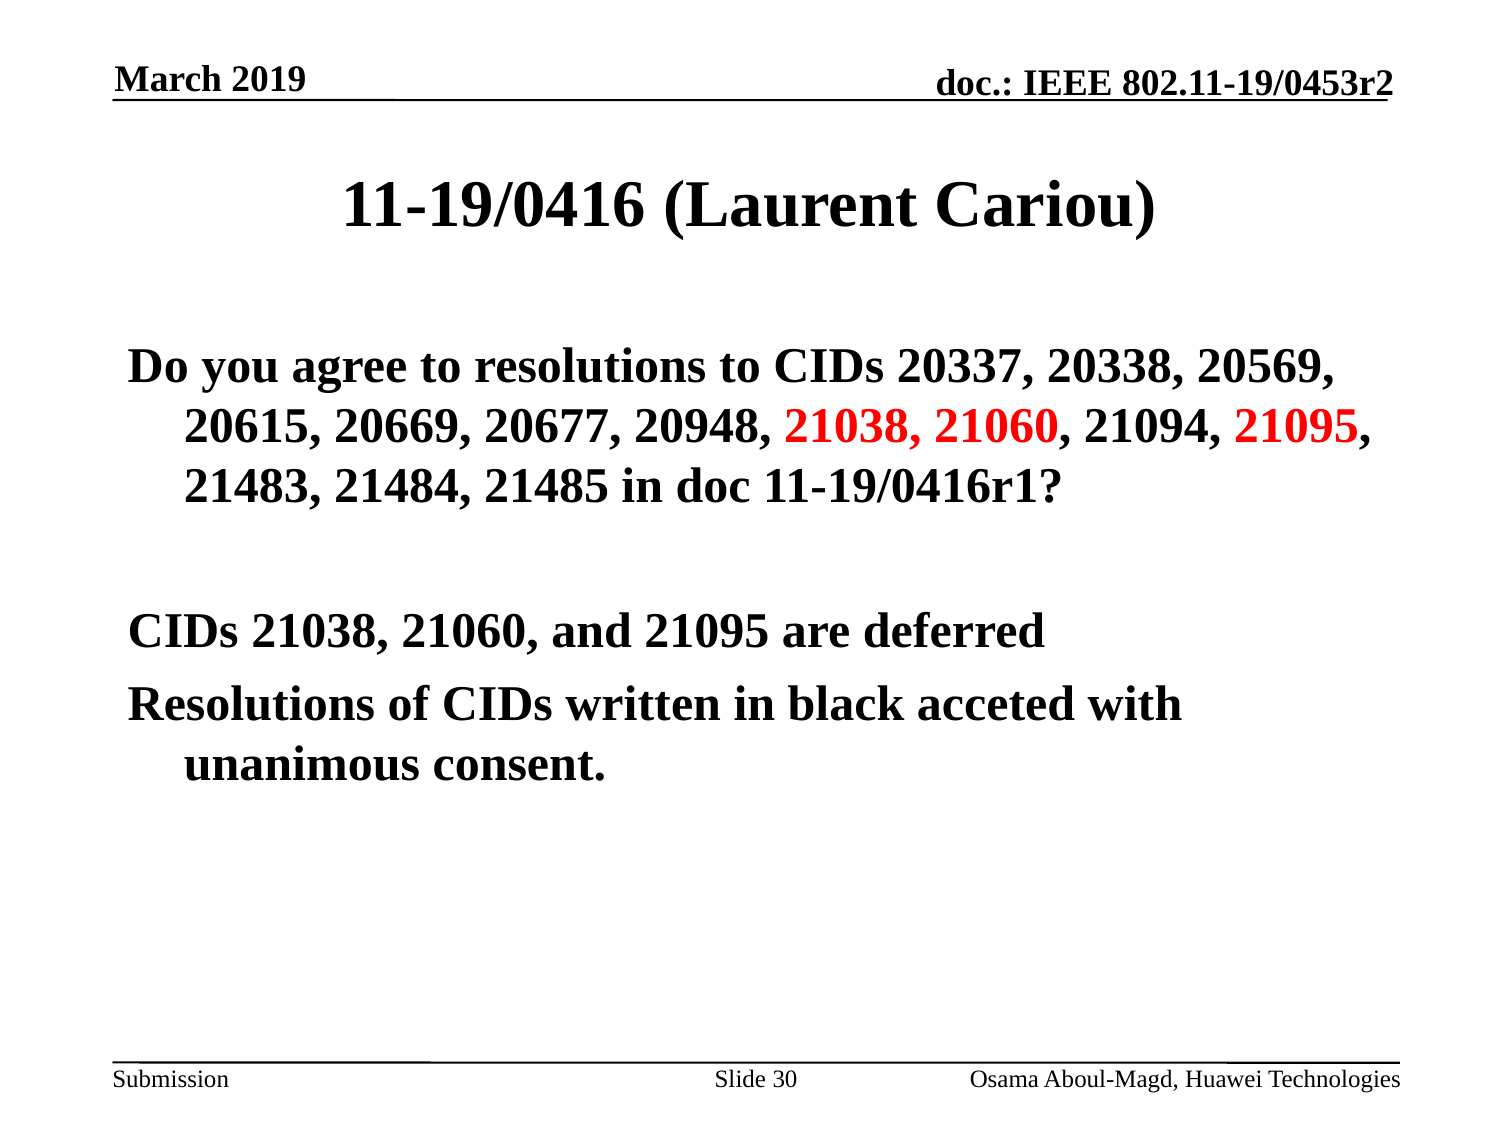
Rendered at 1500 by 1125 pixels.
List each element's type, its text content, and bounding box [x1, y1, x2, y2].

title 11-19/0416 (Laurent Cariou) [112, 112, 1388, 288]
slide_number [114, 54, 423, 100]
list Do you agree to resolutions to CIDs 20337, 20338, 20569, 20615, 20669, 20677, 20948, 21038, 21060, 21094, 21095, 21483, 21484, 21485 in doc 11-19/0416r1? CIDs 21038, 21060, and 21095 are deferred Resolutions of CIDs written in black acceted with unanimous consent. [112, 324, 1388, 1000]
footer Osama Aboul-Magd, Huawei Technologies [878, 1061, 1402, 1093]
slide_number Slide 30 [712, 1061, 800, 1123]
